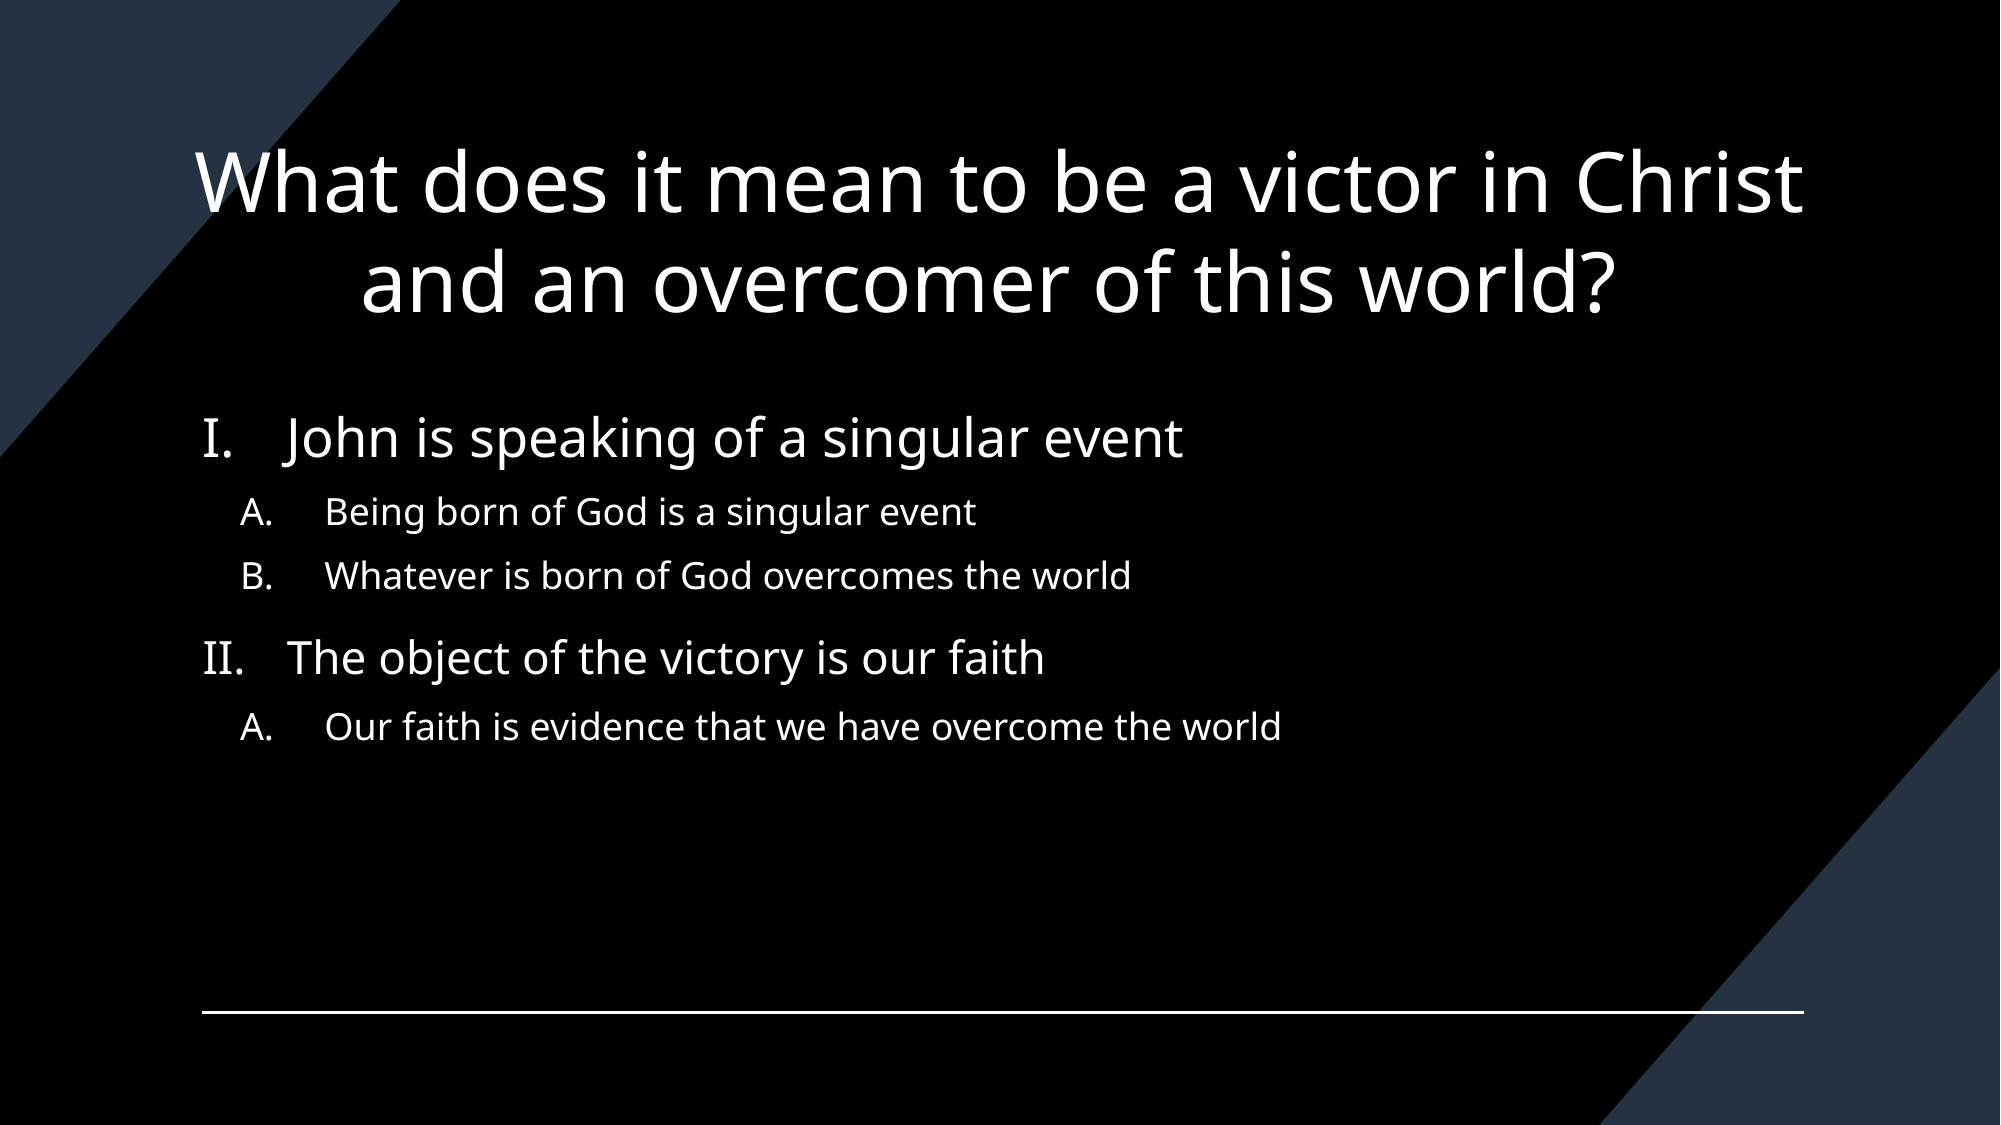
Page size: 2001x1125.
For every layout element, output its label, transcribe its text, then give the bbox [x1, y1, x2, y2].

list John is speaking of a singular event Being born of God is a singular event Whatever is born of God overcomes the world The object of the victory is our faith Our faith is evidence that we have overcome the world [187, 382, 1813, 968]
title What does it mean to be a victor in Christ and an overcomer of this world? [149, 117, 1851, 342]
